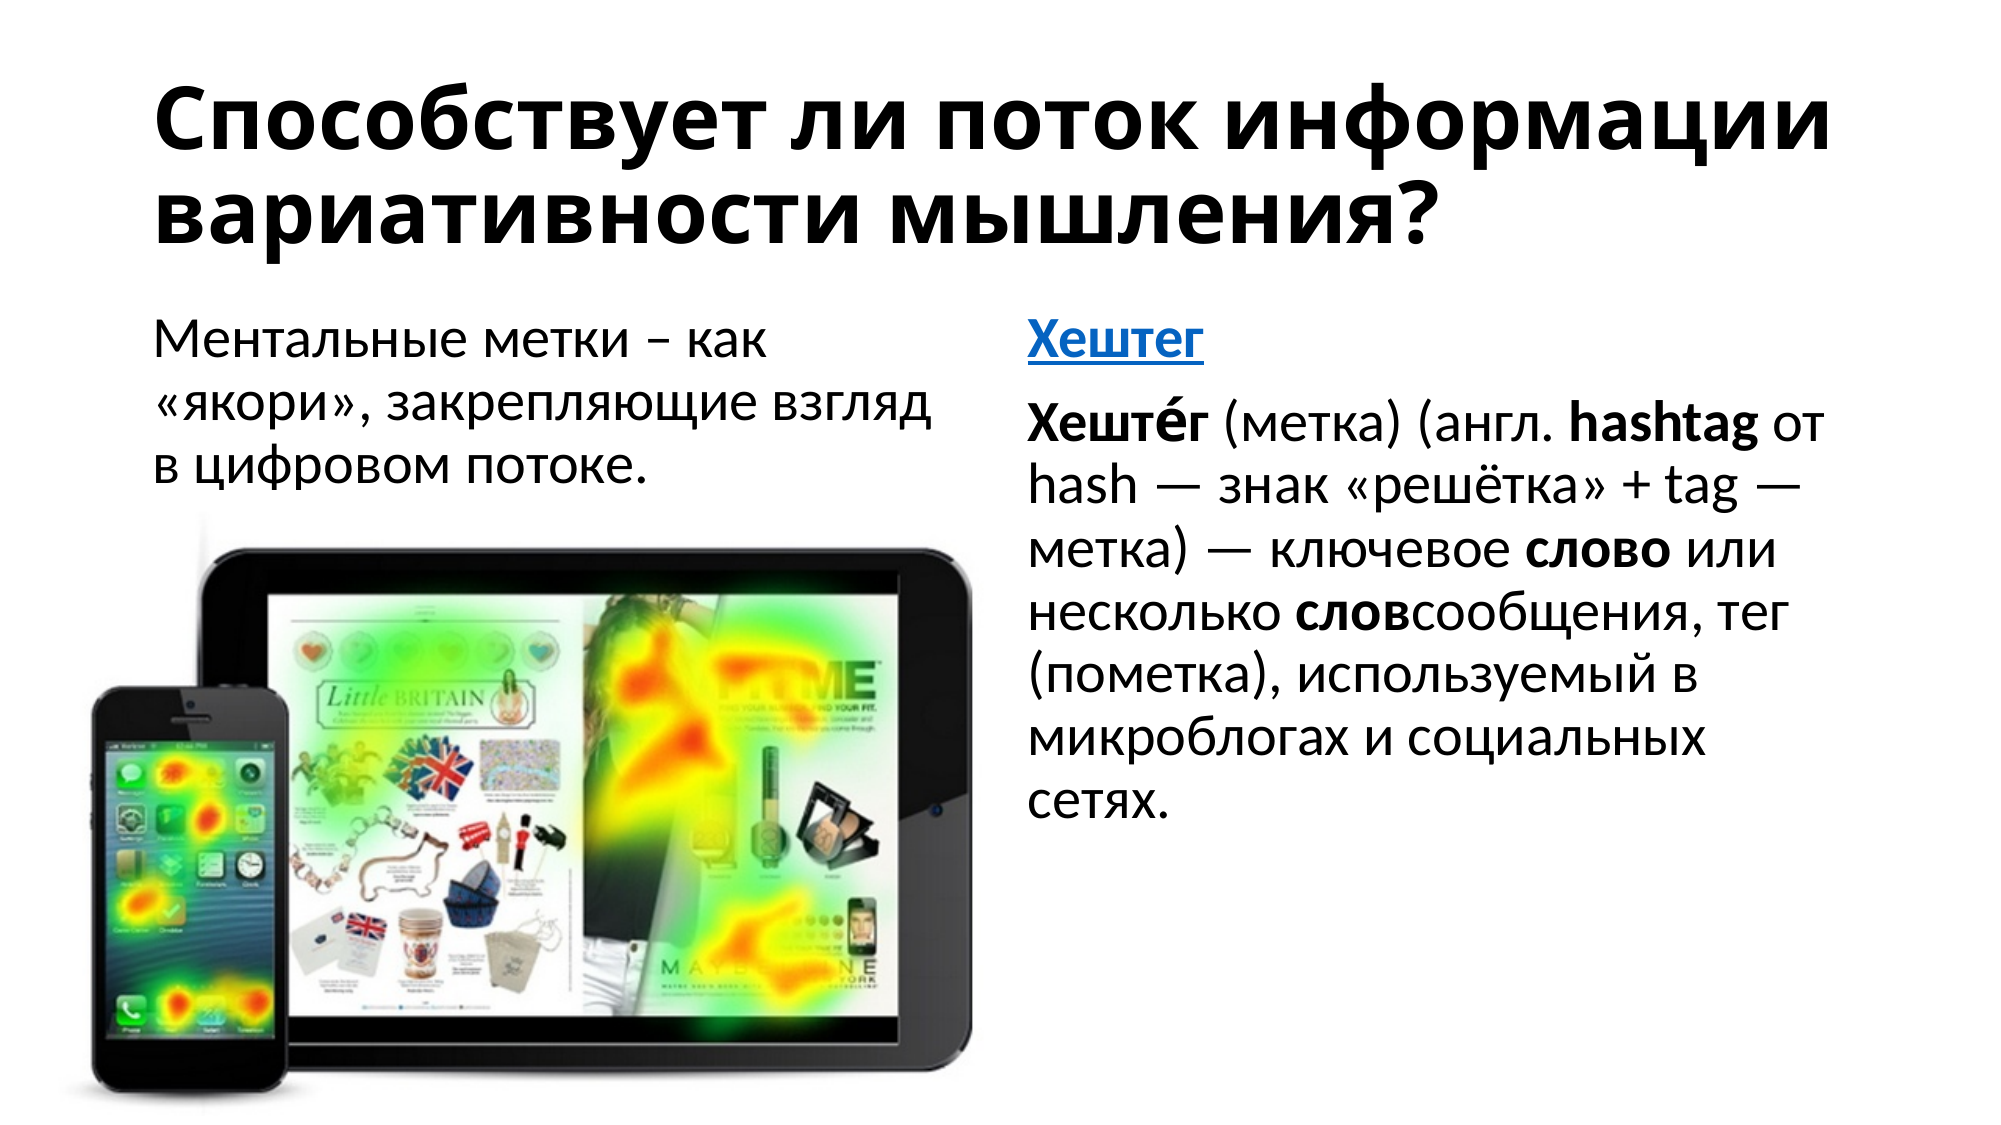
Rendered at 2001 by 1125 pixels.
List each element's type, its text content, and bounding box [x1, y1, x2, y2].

list Хештег Хеште́г (метка) (англ. hashtag от hash — знак «решётка» + tag — метка) — ключевое слово или несколько словсообщения, тег (пометка), используемый в микроблогах и социальных сетях. [1012, 299, 1863, 1014]
list Ментальные метки – как «якори», закрепляющие взгляд в цифровом потоке. [137, 299, 988, 490]
picture [58, 490, 996, 1116]
title Способствует ли поток информации вариативности мышления? [137, 59, 1863, 278]
